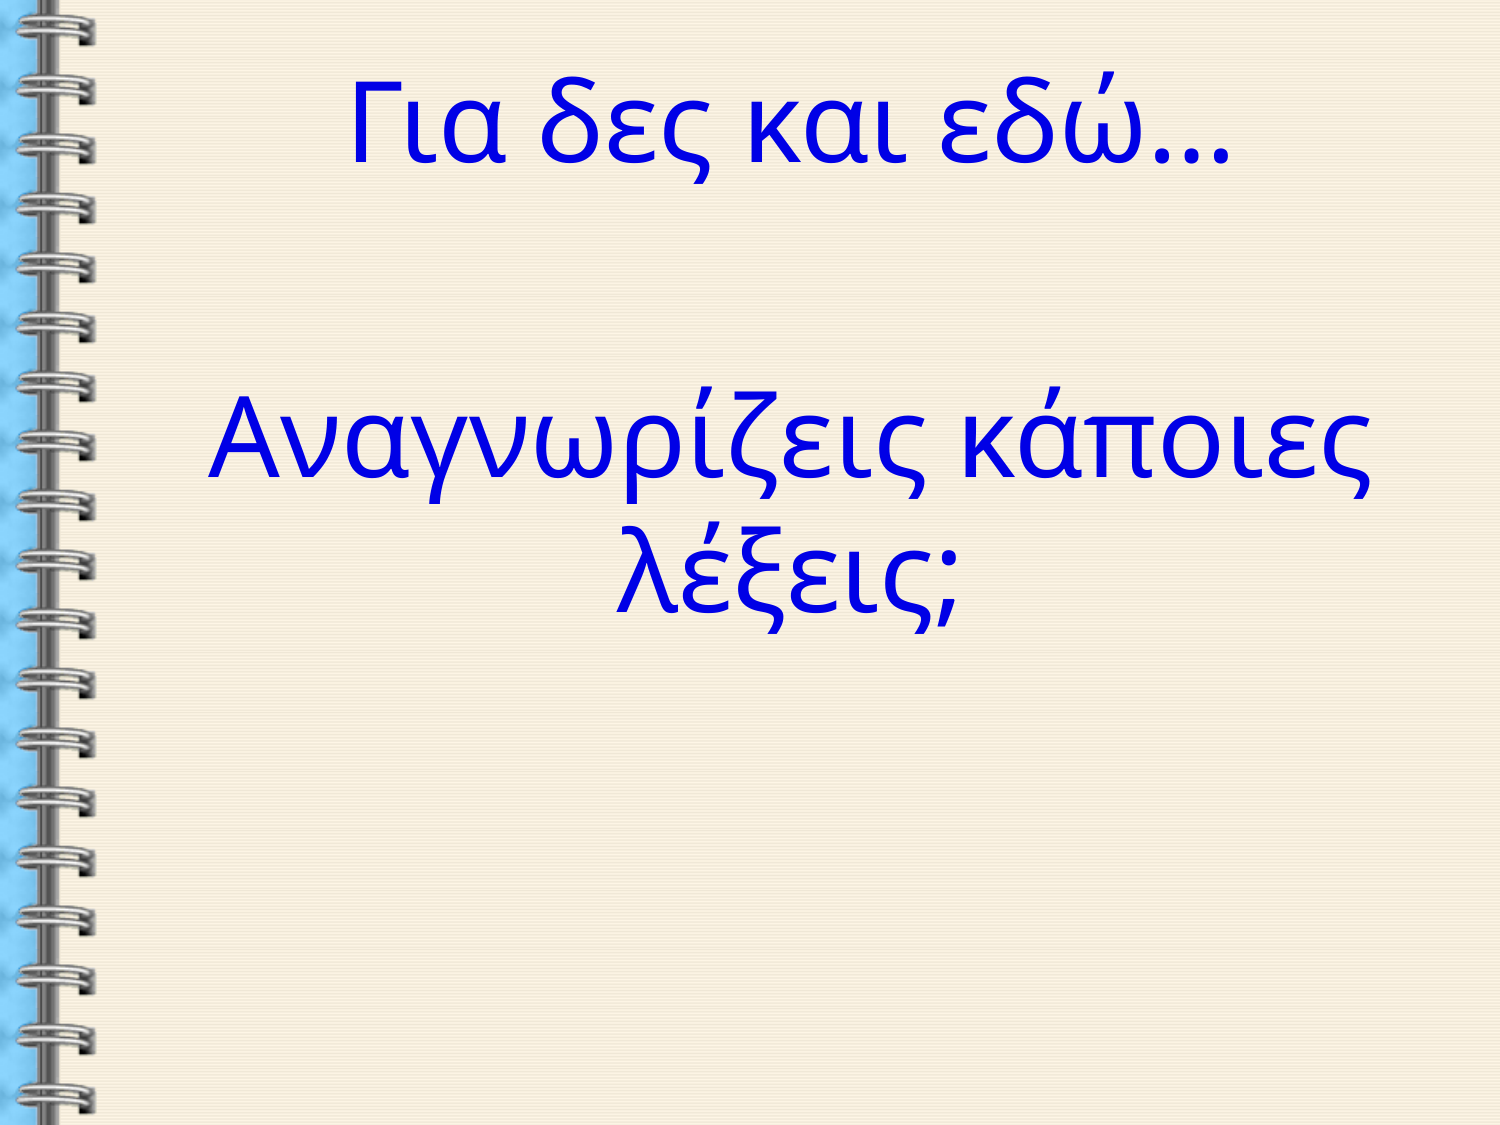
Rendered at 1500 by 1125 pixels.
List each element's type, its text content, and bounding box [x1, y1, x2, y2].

picture [0, 0, 1500, 1125]
subtitle Για δες και εδώ… Αναγνωρίζεις κάποιες λέξεις; [159, 42, 1424, 1059]
